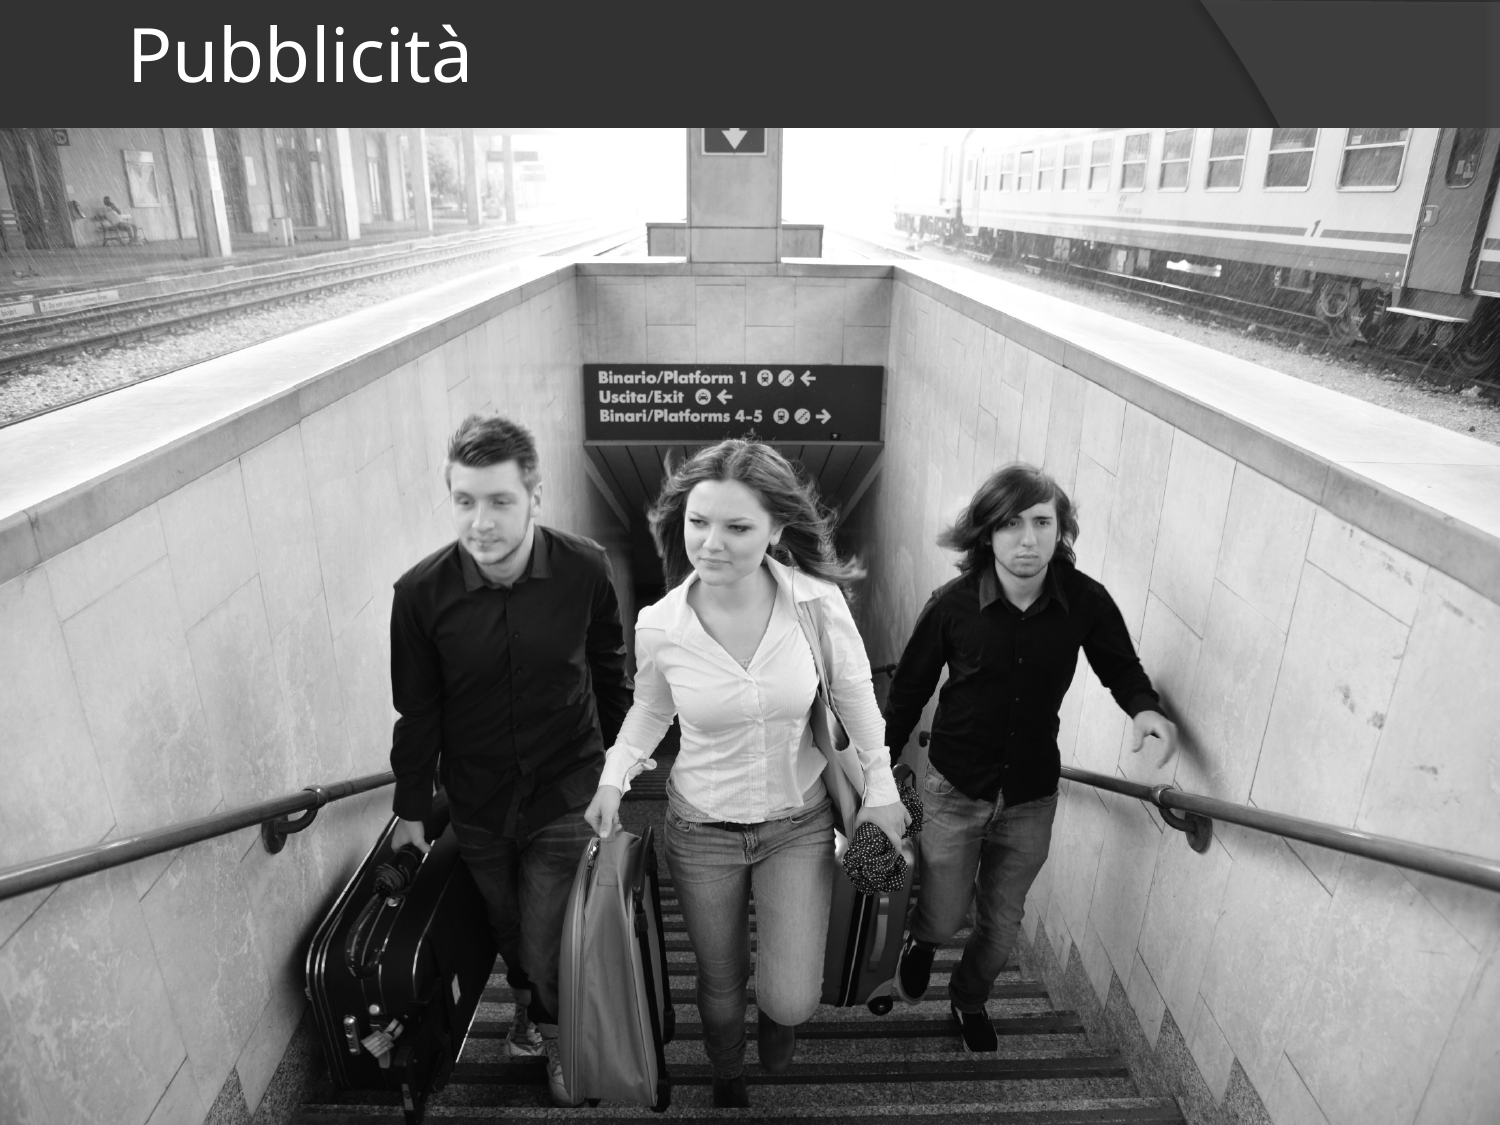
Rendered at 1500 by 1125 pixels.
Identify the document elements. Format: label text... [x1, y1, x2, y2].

picture [0, 127, 1500, 1125]
text_box Pubblicità [112, 0, 1270, 105]
